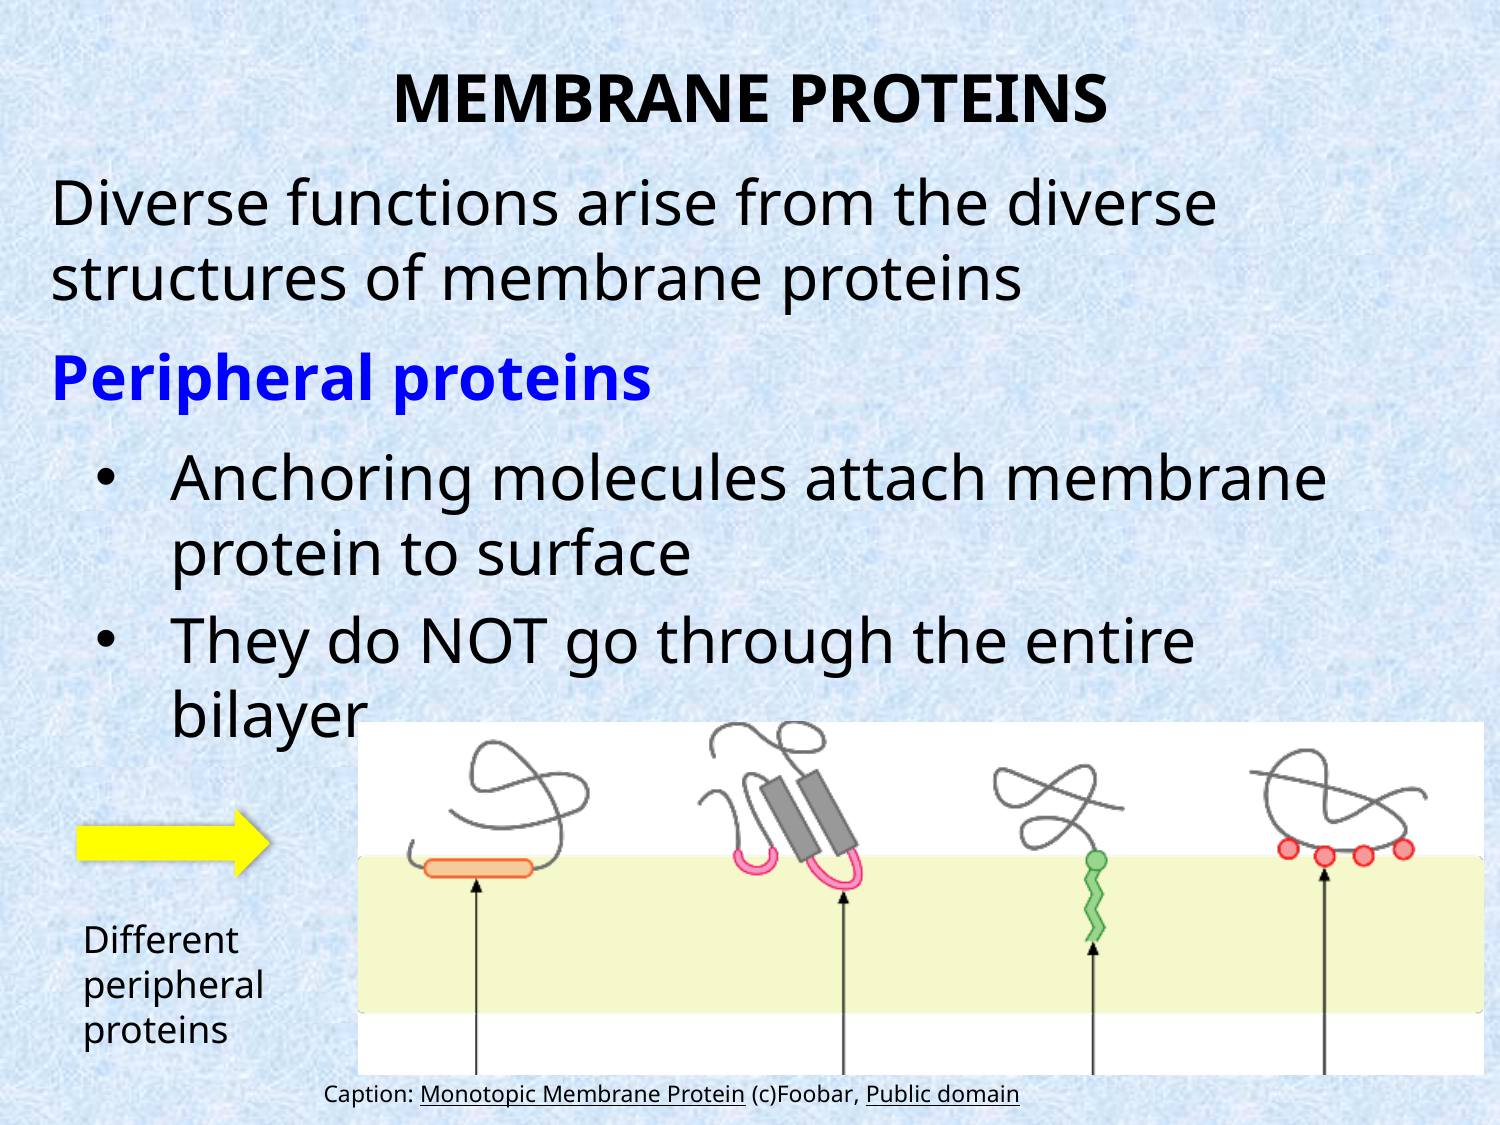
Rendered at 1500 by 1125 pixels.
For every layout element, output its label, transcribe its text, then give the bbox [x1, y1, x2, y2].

text_box [76, 809, 270, 877]
list Diverse functions arise from the diverse structures of membrane proteins Peripheral proteins Anchoring molecules attach membrane protein to surface They do NOT go through the entire bilayer [35, 155, 1386, 899]
picture [0, 0, 1500, 1125]
text_box Different peripheral proteins [67, 908, 294, 1059]
title Membrane Proteins [75, 21, 1425, 144]
text_box Caption: Monotopic Membrane Protein (c)Foobar, Public domain [308, 1072, 1059, 1115]
